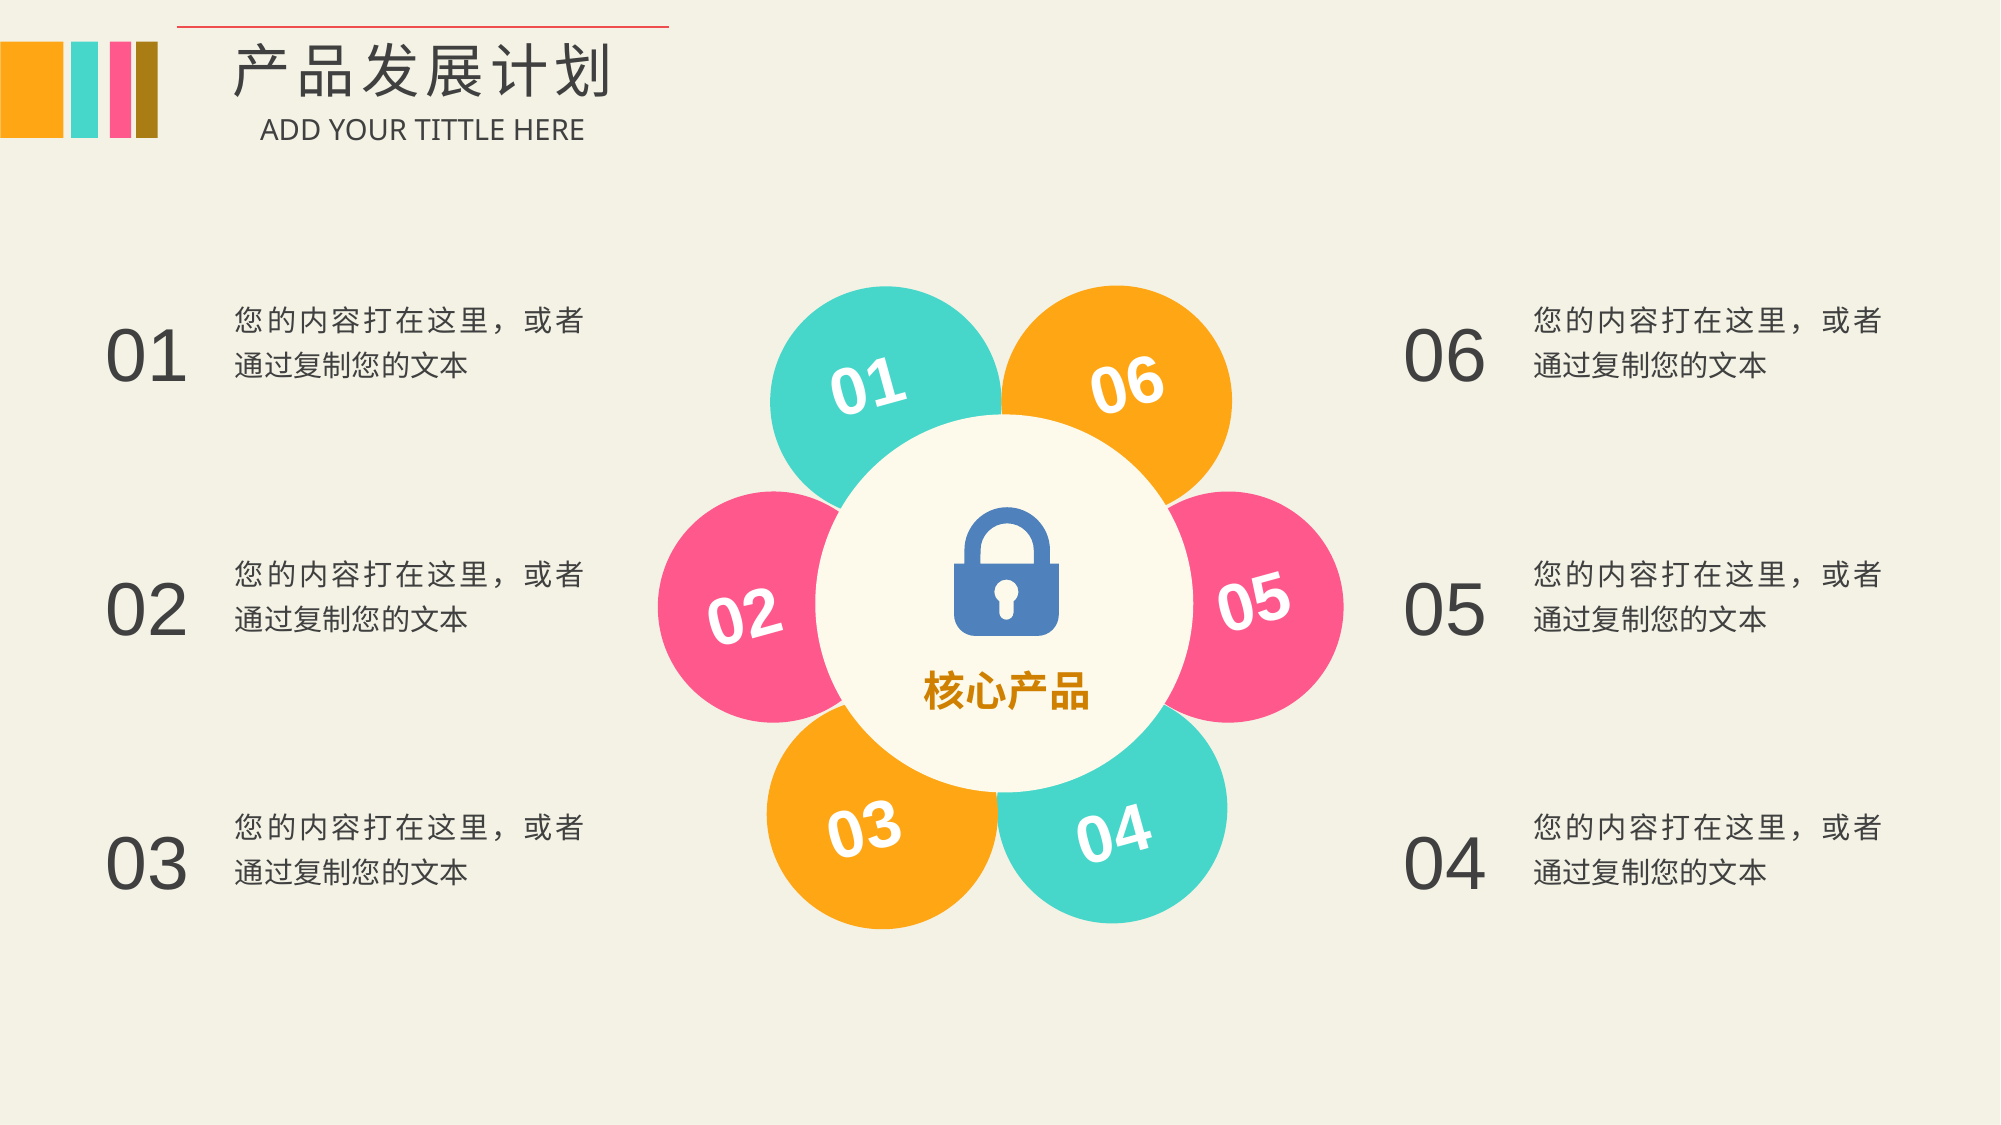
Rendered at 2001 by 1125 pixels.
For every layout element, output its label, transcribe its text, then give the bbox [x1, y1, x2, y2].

text_box 您的内容打在这里，或者通过复制您的文本 [1577, 791, 1898, 898]
text_box 02 [90, 526, 279, 658]
text_box 您的内容打在这里，或者通过复制您的文本 [1577, 284, 1898, 390]
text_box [1001, 285, 1233, 517]
text_box 05 [1388, 526, 1577, 658]
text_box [657, 491, 890, 723]
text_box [996, 692, 1228, 924]
text_box 您的内容打在这里，或者通过复制您的文本 [279, 791, 600, 898]
text_box [893, 525, 1107, 657]
text_box ADD YOUR TITTLE HERE [141, 104, 704, 154]
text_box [769, 286, 998, 519]
text_box 01 [90, 272, 279, 405]
text_box 您的内容打在这里，或者通过复制您的文本 [279, 538, 600, 644]
text_box 03 [90, 779, 279, 912]
text_box 核心产品 [893, 657, 1107, 696]
text_box [954, 525, 1059, 636]
text_box 04 [1388, 779, 1577, 912]
text_box 06 [1388, 272, 1577, 405]
text_box 产品发展计划 [105, 26, 741, 112]
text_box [766, 698, 999, 930]
text_box 您的内容打在这里，或者通过复制您的文本 [279, 284, 600, 390]
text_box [1112, 491, 1344, 723]
text_box 您的内容打在这里，或者通过复制您的文本 [1577, 538, 1898, 644]
